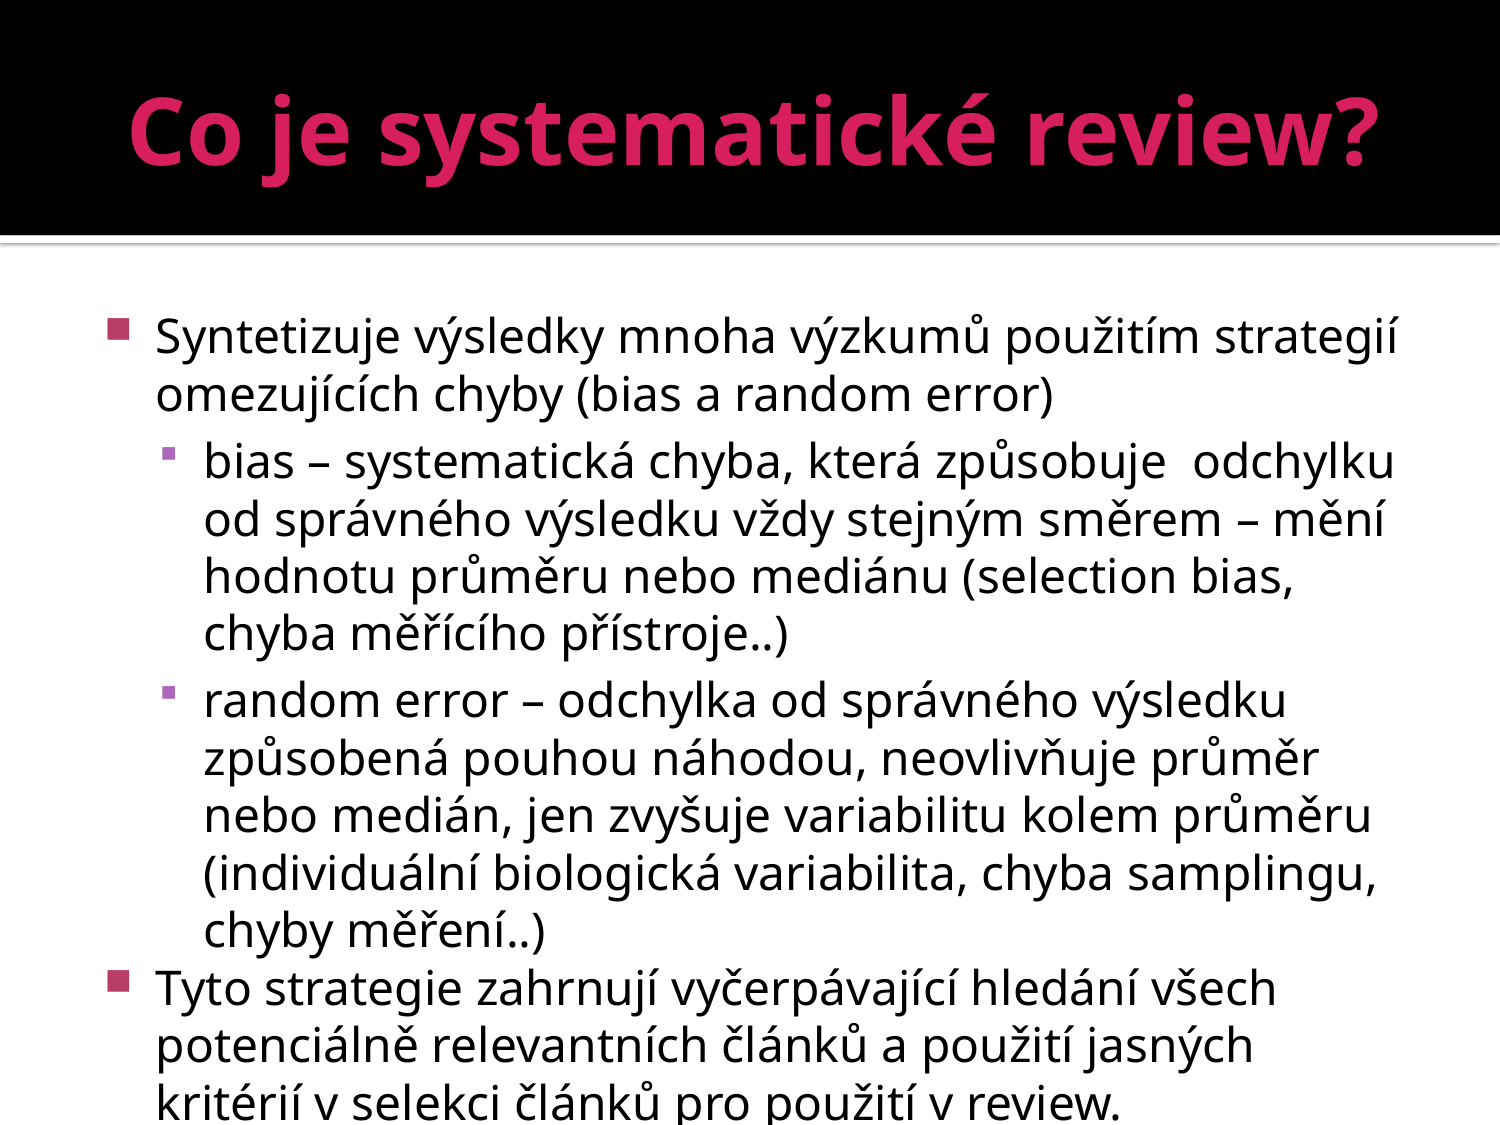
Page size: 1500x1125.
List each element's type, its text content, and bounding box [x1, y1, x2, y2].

list Syntetizuje výsledky mnoha výzkumů použitím strategií omezujících chyby (bias a random error) bias – systematická chyba, která způsobuje odchylku od správného výsledku vždy stejným směrem – mění hodnotu průměru nebo mediánu (selection bias, chyba měřícího přístroje..) random error – odchylka od správného výsledku způsobená pouhou náhodou, neovlivňuje průměr nebo medián, jen zvyšuje variabilitu kolem průměru (individuální biologická variabilita, chyba samplingu, chyby měření..) Tyto strategie zahrnují vyčerpávající hledání všech potenciálně relevantních článků a použití jasných kritérií v selekci článků pro použití v review. [75, 291, 1425, 1050]
title Co je systematické review? [75, 25, 1425, 231]
